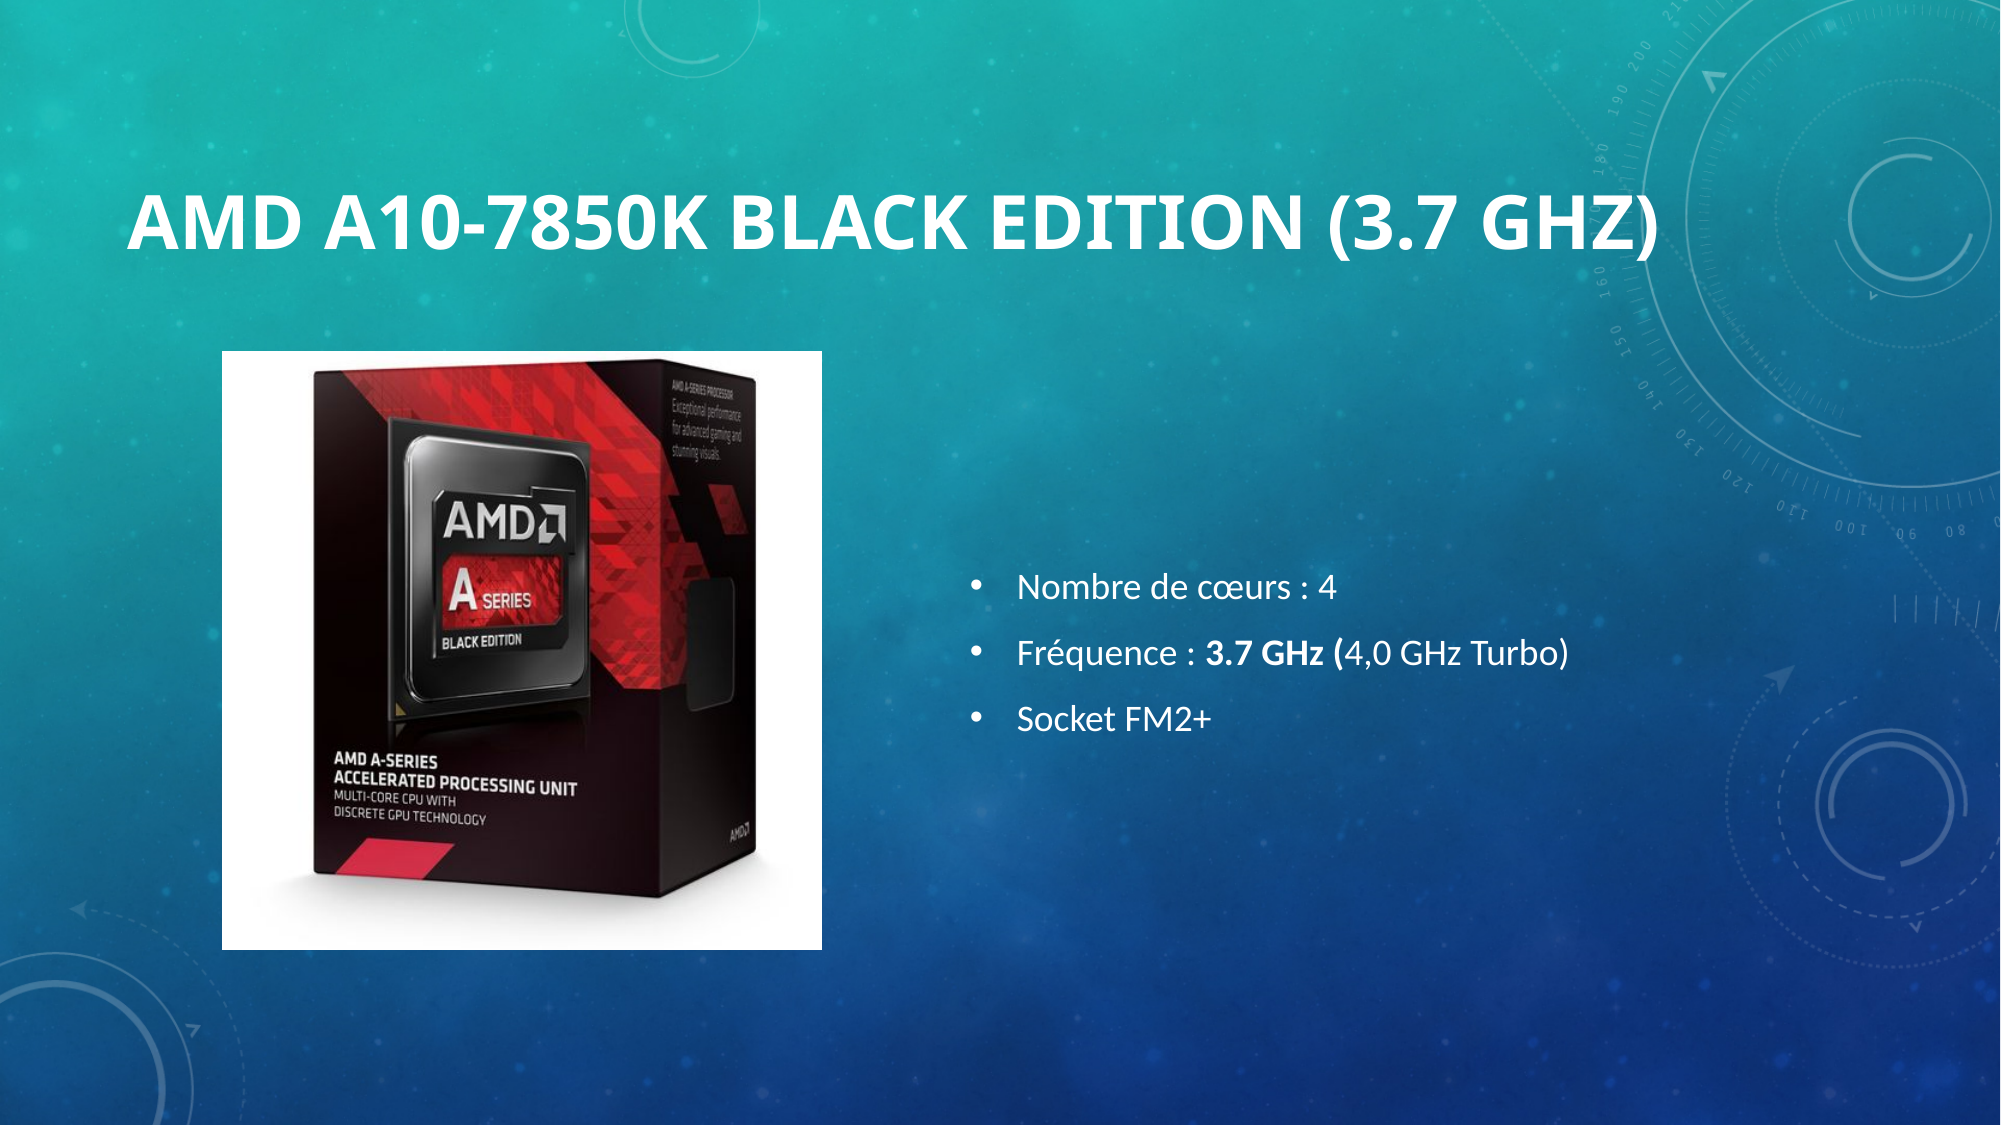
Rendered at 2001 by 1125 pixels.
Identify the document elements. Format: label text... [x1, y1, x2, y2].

picture [0, 0, 2001, 1125]
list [222, 350, 822, 951]
list Nombre de cœurs : 4 Fréquence : 3.7 GHz (4,0 GHz Turbo) Socket FM2+ [955, 351, 1775, 950]
title AMD A10-7850K Black Edition (3.7 GHz) [112, 99, 1775, 339]
